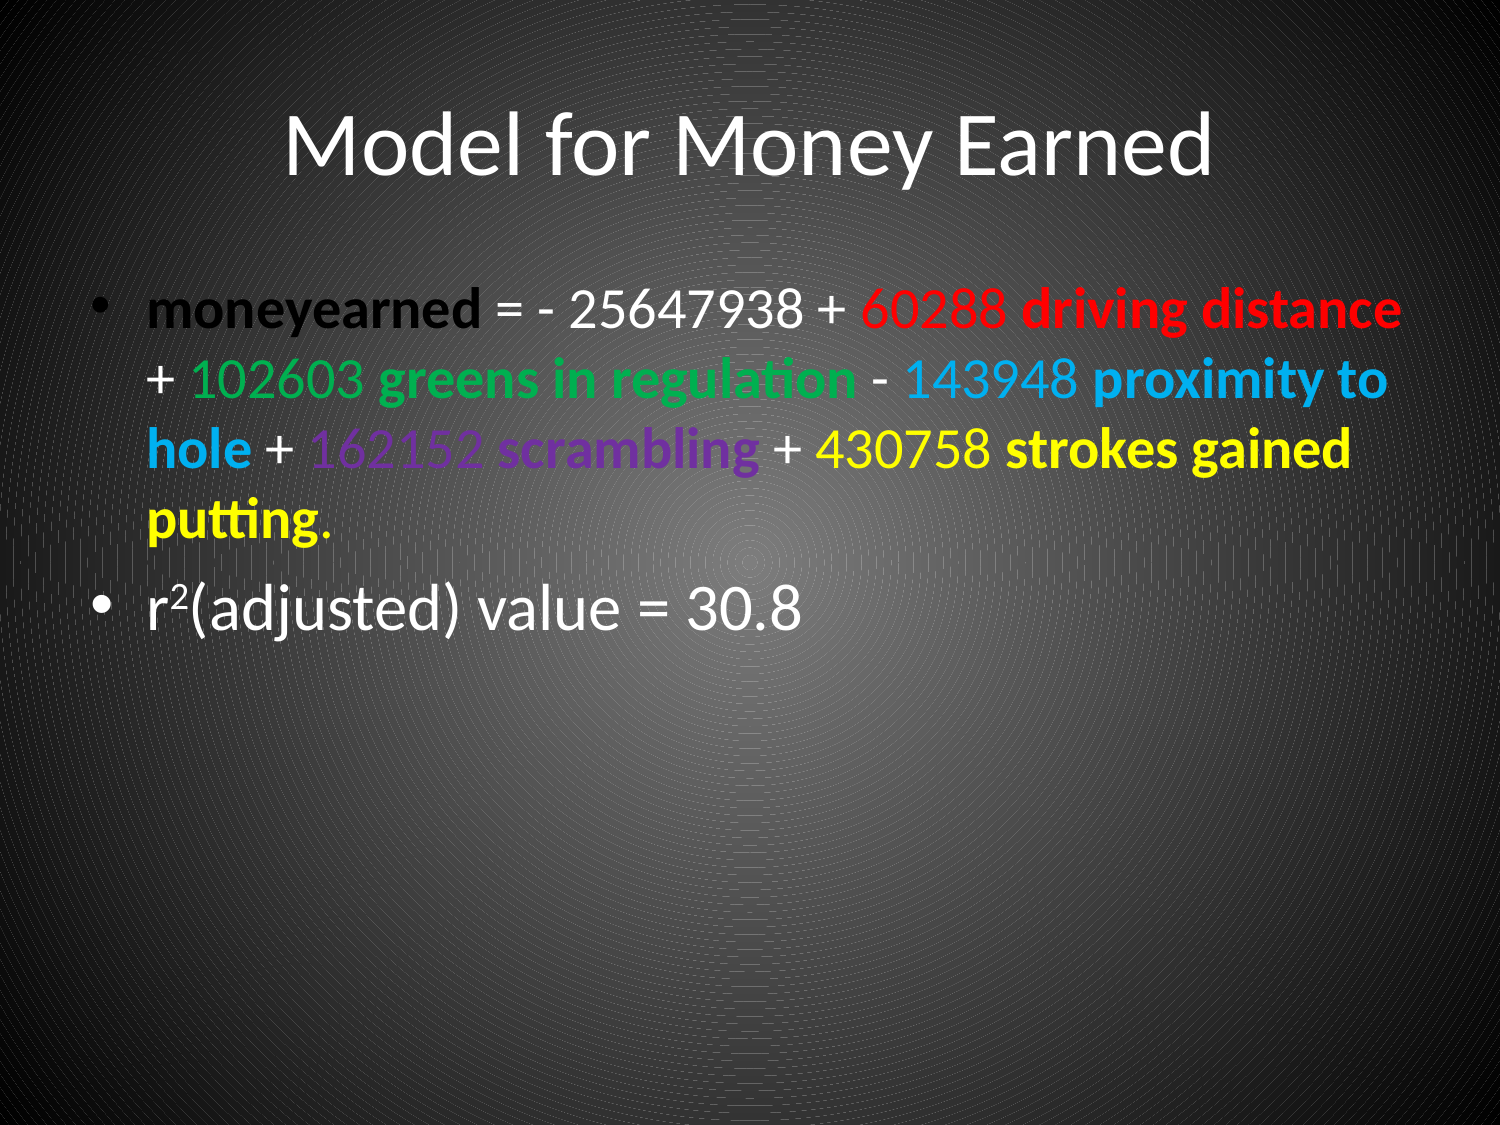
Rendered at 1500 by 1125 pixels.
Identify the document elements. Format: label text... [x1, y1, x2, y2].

list moneyearned = - 25647938 + 60288 driving distance + 102603 greens in regulation - 143948 proximity to hole + 162152 scrambling + 430758 strokes gained putting. r2(adjusted) value = 30.8 [75, 262, 1425, 1005]
title Model for Money Earned [75, 45, 1425, 233]
